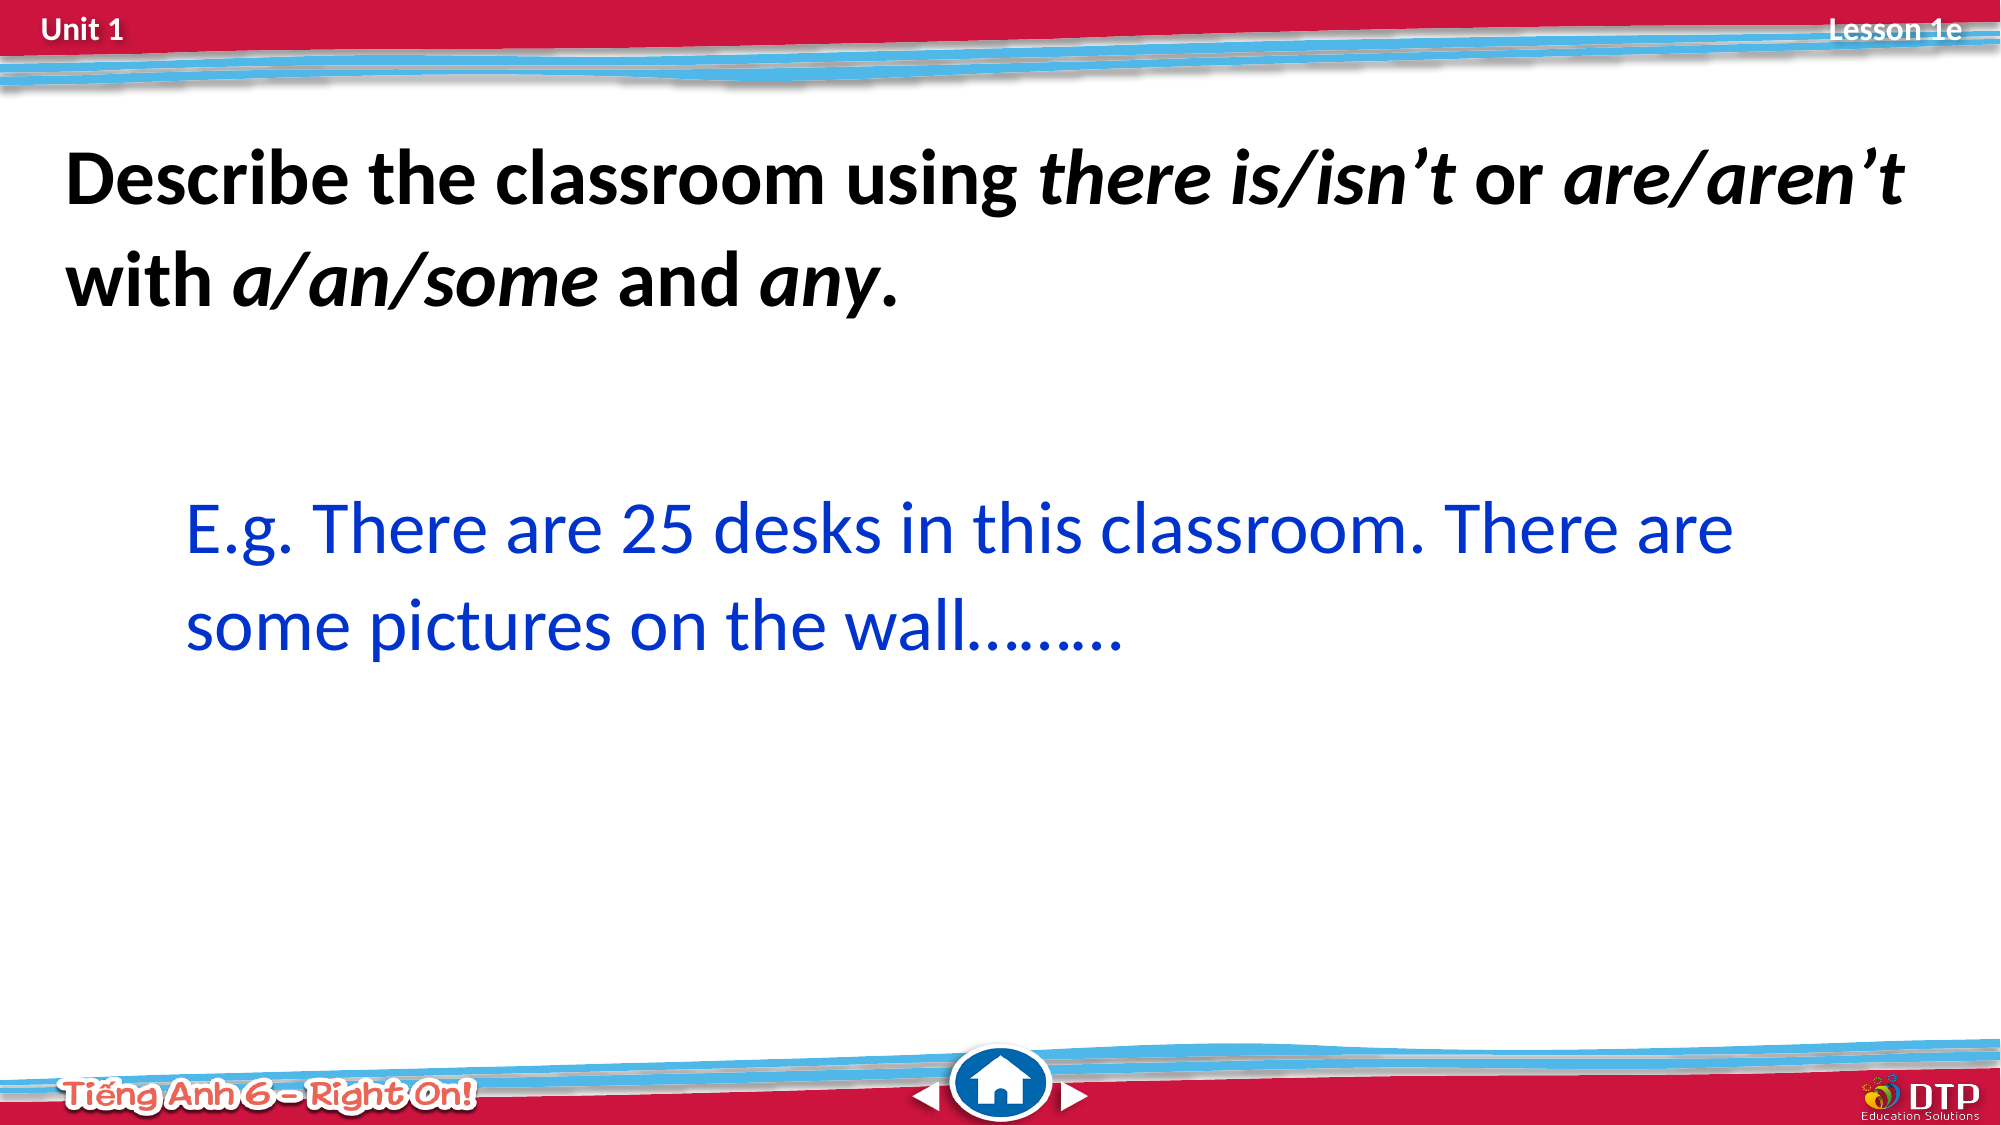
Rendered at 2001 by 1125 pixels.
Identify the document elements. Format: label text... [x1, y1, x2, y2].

text_box Describe the classroom using there is/isn’t or are/aren’t with a/an/some and any. [50, 111, 1952, 330]
text_box E.g. There are 25 desks in this classroom. There are some pictures on the wall……… [170, 465, 1885, 673]
picture [0, 0, 2000, 1125]
